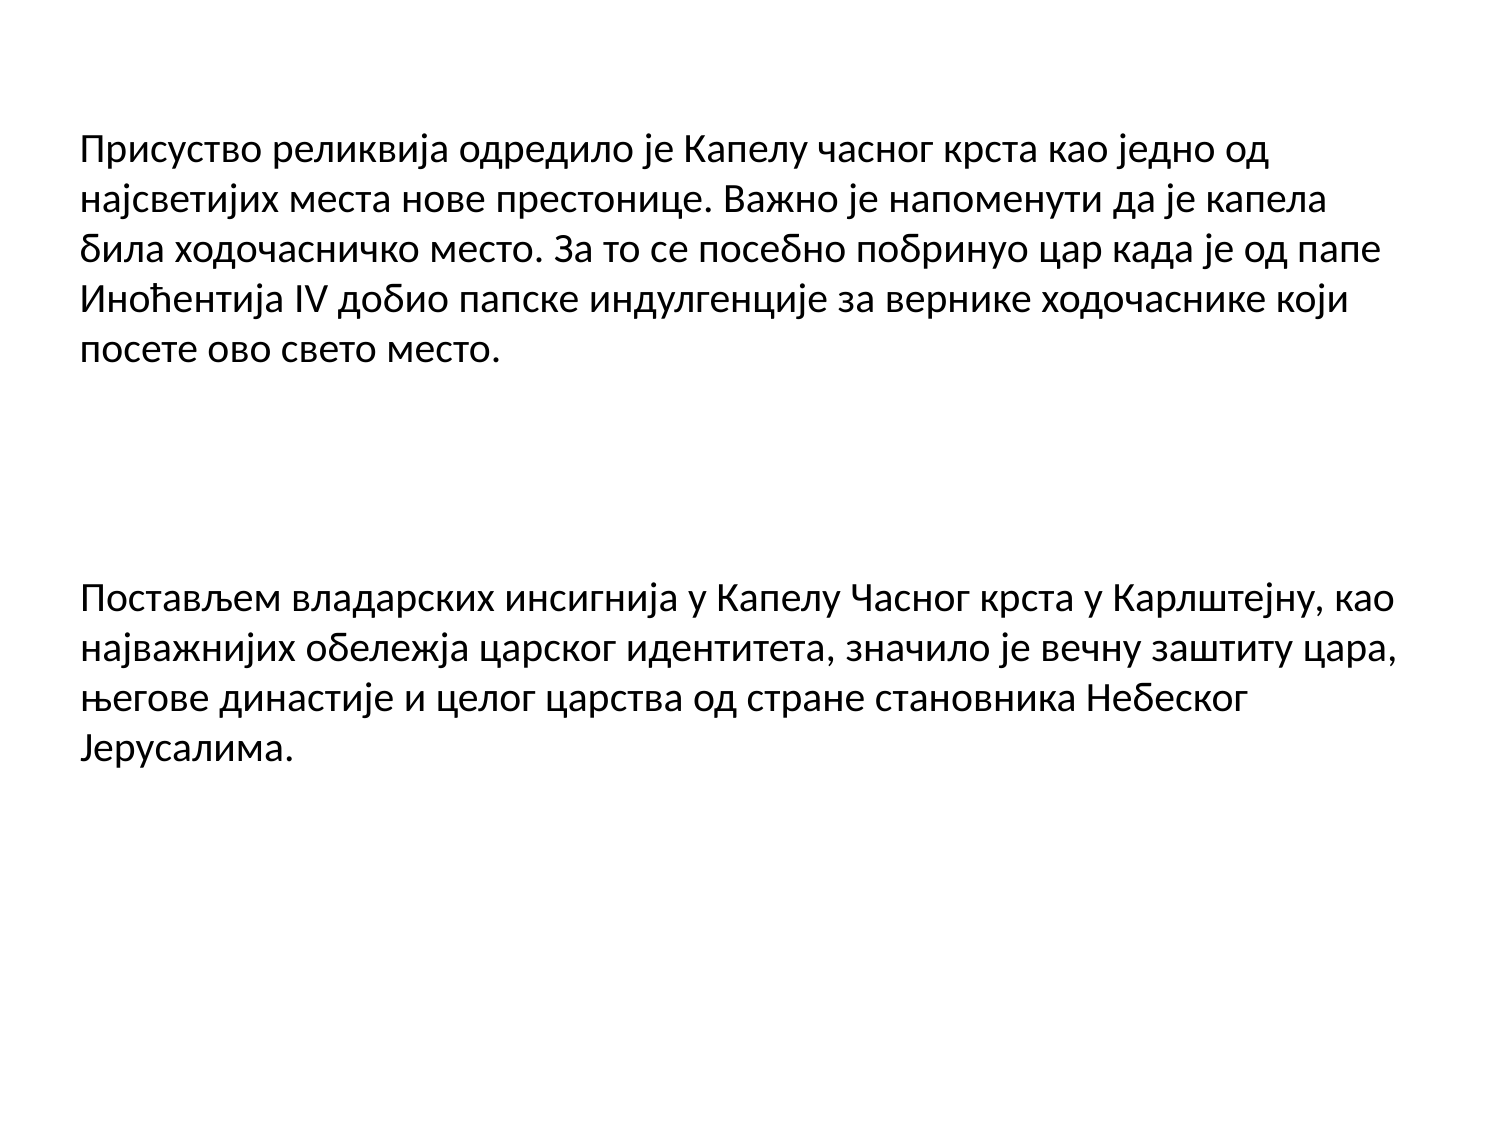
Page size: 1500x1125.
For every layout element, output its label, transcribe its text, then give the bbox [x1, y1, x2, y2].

text_box Присуство реликвија одредило је Капелу часног крста као једно од најсветијих места нове престонице. Важно је напоменути да је капела била ходочасничко место. За то се посебно побринуо цар када је од папе Иноћентија IV добио папске индулгенције за вернике ходочаснике који посете ово свето место. [64, 113, 1424, 424]
text_box Постављем владарских инсигнија у Капелу Часног крста у Карлштејну, као најважнијих обележја царског идентитета, значило је вечну заштиту цара, његове династије и целог царства од стране становника Небеског Јерусалима. [65, 562, 1448, 778]
